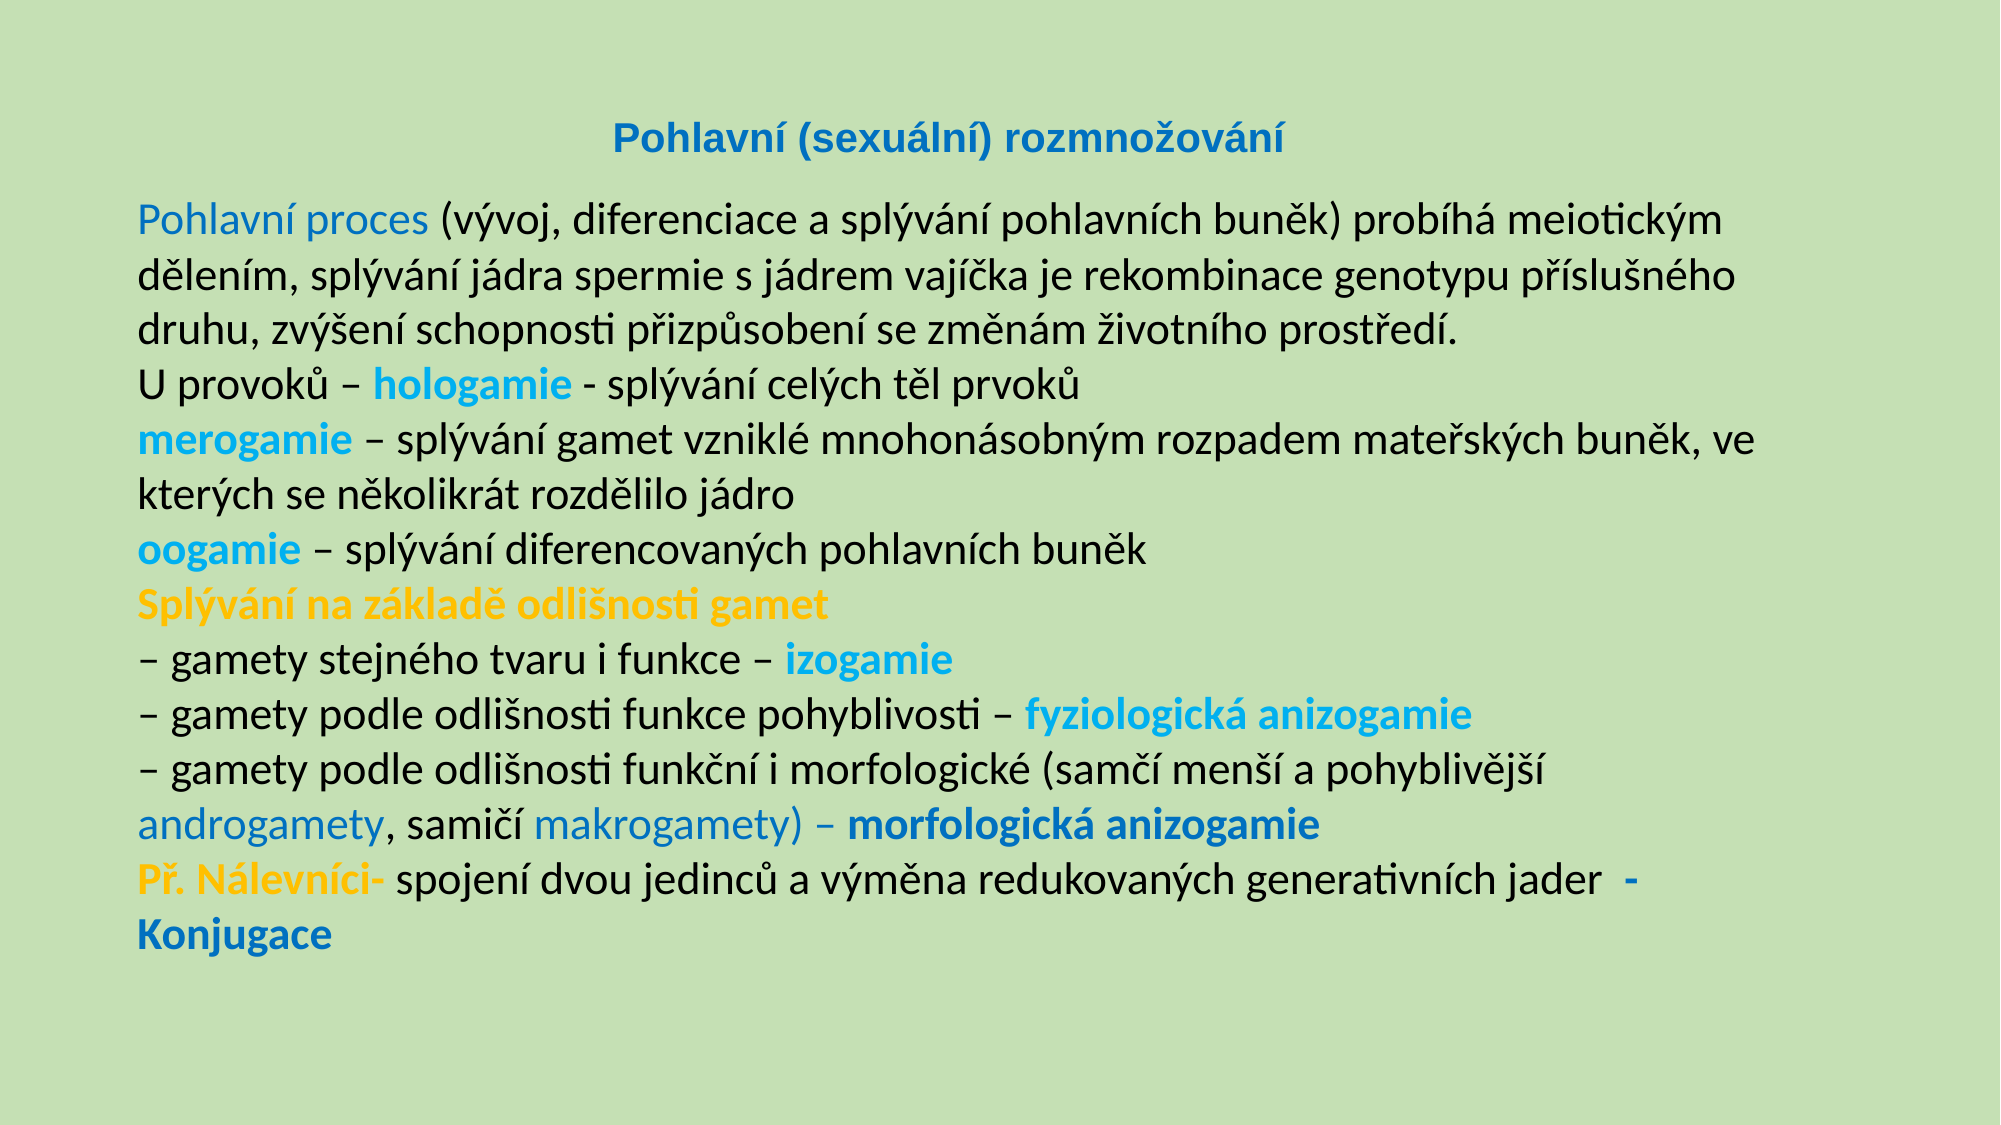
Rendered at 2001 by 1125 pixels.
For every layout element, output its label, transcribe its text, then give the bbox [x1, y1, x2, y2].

text_box Pohlavní proces (vývoj, diferenciace a splývání pohlavních buněk) probíhá meiotickým dělením, splývání jádra spermie s jádrem vajíčka je rekombinace genotypu příslušného druhu, zvýšení schopnosti přizpůsobení se změnám životního prostředí. U provoků – hologamie - splývání celých těl prvoků merogamie – splývání gamet vzniklé mnohonásobným rozpadem mateřských buněk, ve kterých se několikrát rozdělilo jádro oogamie – splývání diferencovaných pohlavních buněk Splývání na základě odlišnosti gamet – gamety stejného tvaru i funkce – izogamie – gamety podle odlišnosti funkce pohyblivosti – fyziologická anizogamie – gamety podle odlišnosti funkční i morfologické (samčí menší a pohyblivější androgamety, samičí makrogamety) – morfologická anizogamie Př. Nálevníci- spojení dvou jedinců a výměna redukovaných generativních jader - Konjugace [122, 181, 1810, 967]
text_box Pohlavní (sexuální) rozmnožování [597, 103, 1300, 169]
